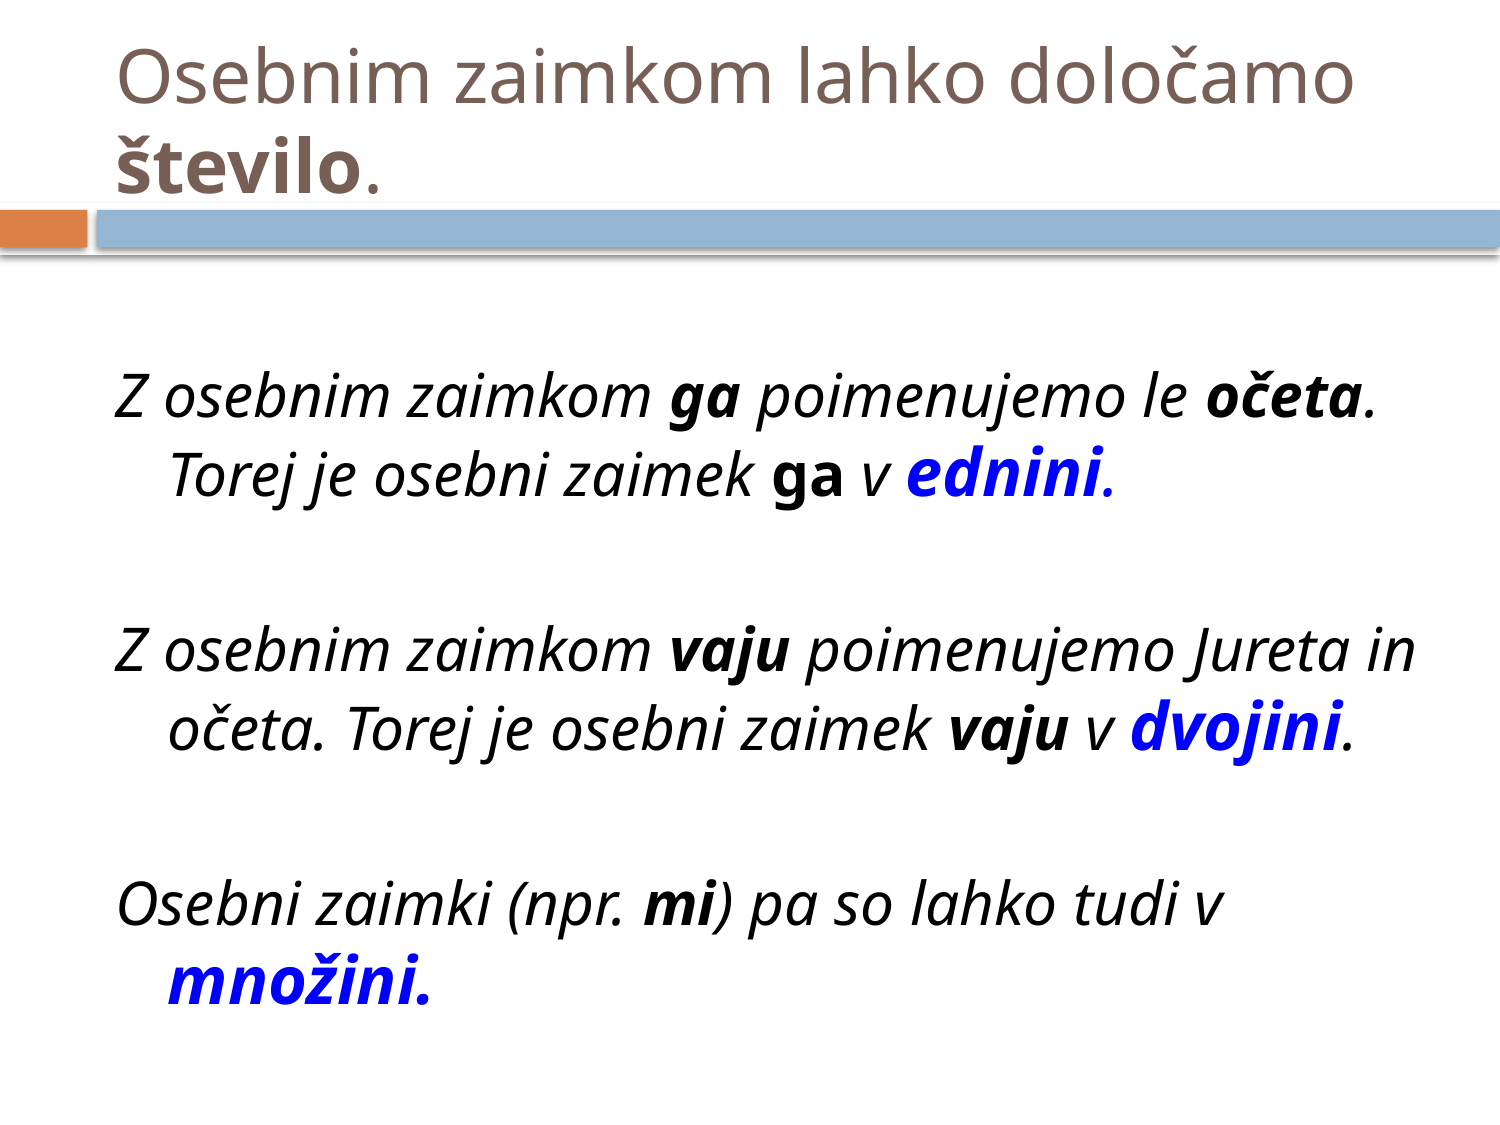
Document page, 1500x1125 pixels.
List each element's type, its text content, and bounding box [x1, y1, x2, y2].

list Z osebnim zaimkom ga poimenujemo le očeta. Torej je osebni zaimek ga v ednini. Z osebnim zaimkom vaju poimenujemo Jureta in očeta. Torej je osebni zaimek vaju v dvojini. Osebni zaimki (npr. mi) pa so lahko tudi v množini. [100, 262, 1439, 1001]
title Osebnim zaimkom lahko določamo število. [100, 37, 1439, 201]
